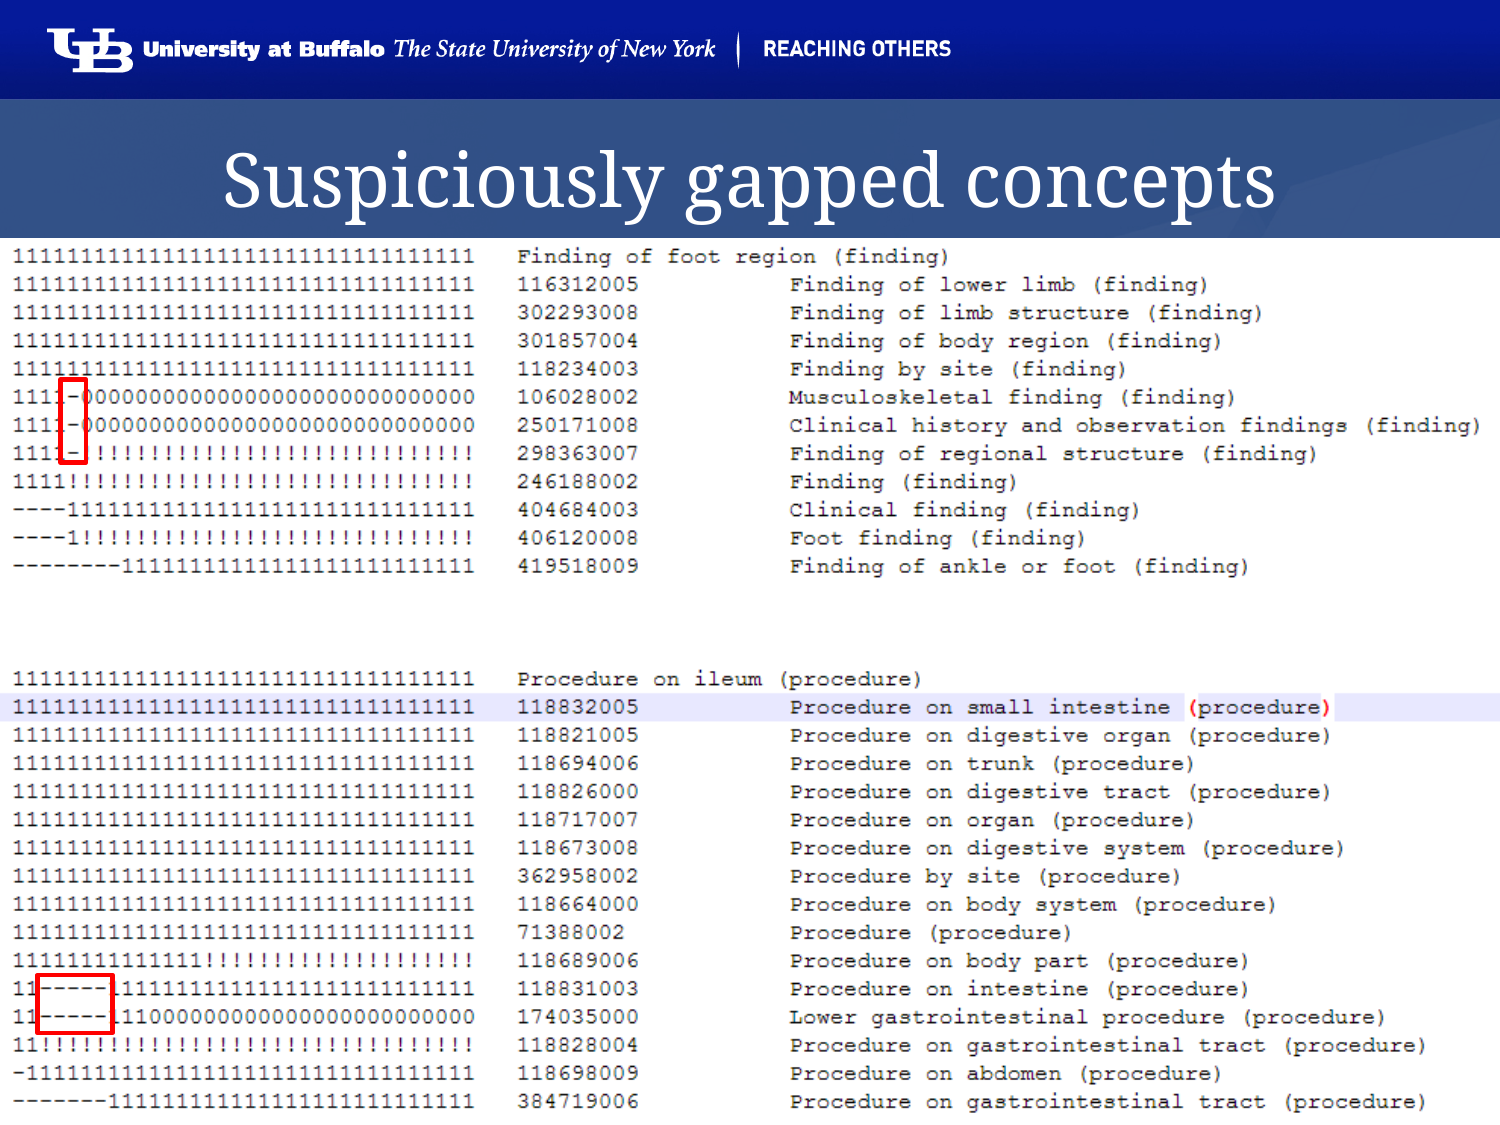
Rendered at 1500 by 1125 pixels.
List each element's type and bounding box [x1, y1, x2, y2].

title [37, 125, 1463, 238]
picture [0, 0, 1500, 99]
picture [0, 238, 1500, 1125]
